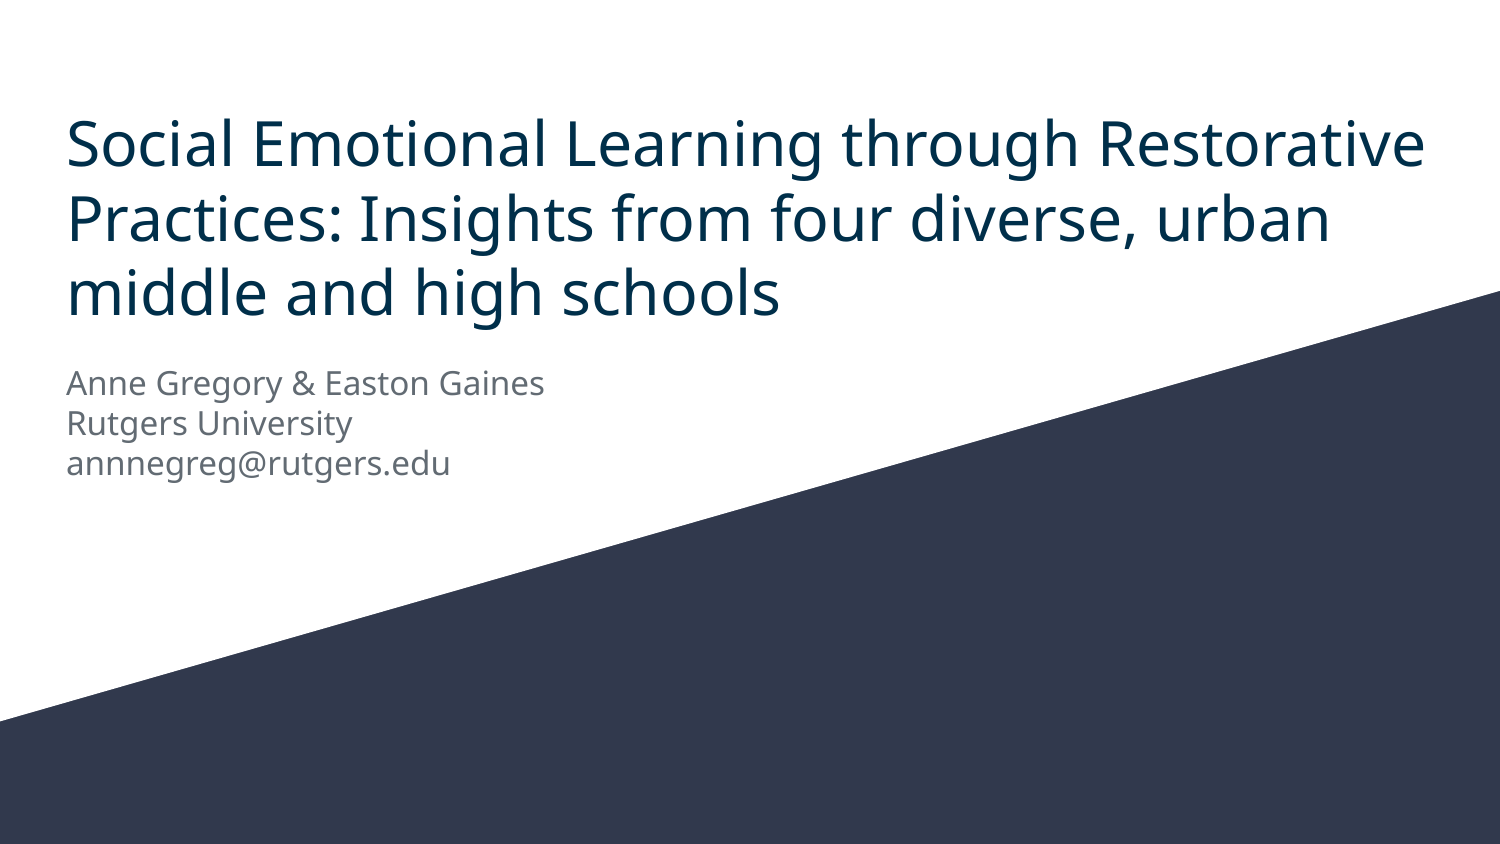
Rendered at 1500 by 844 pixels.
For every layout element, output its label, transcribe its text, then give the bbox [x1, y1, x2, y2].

subtitle Anne Gregory & Easton Gaines Rutgers University annnegreg@rutgers.edu [51, 347, 748, 511]
title Social Emotional Learning through Restorative Practices: Insights from four diverse, urban middle and high schools [51, 88, 1449, 299]
